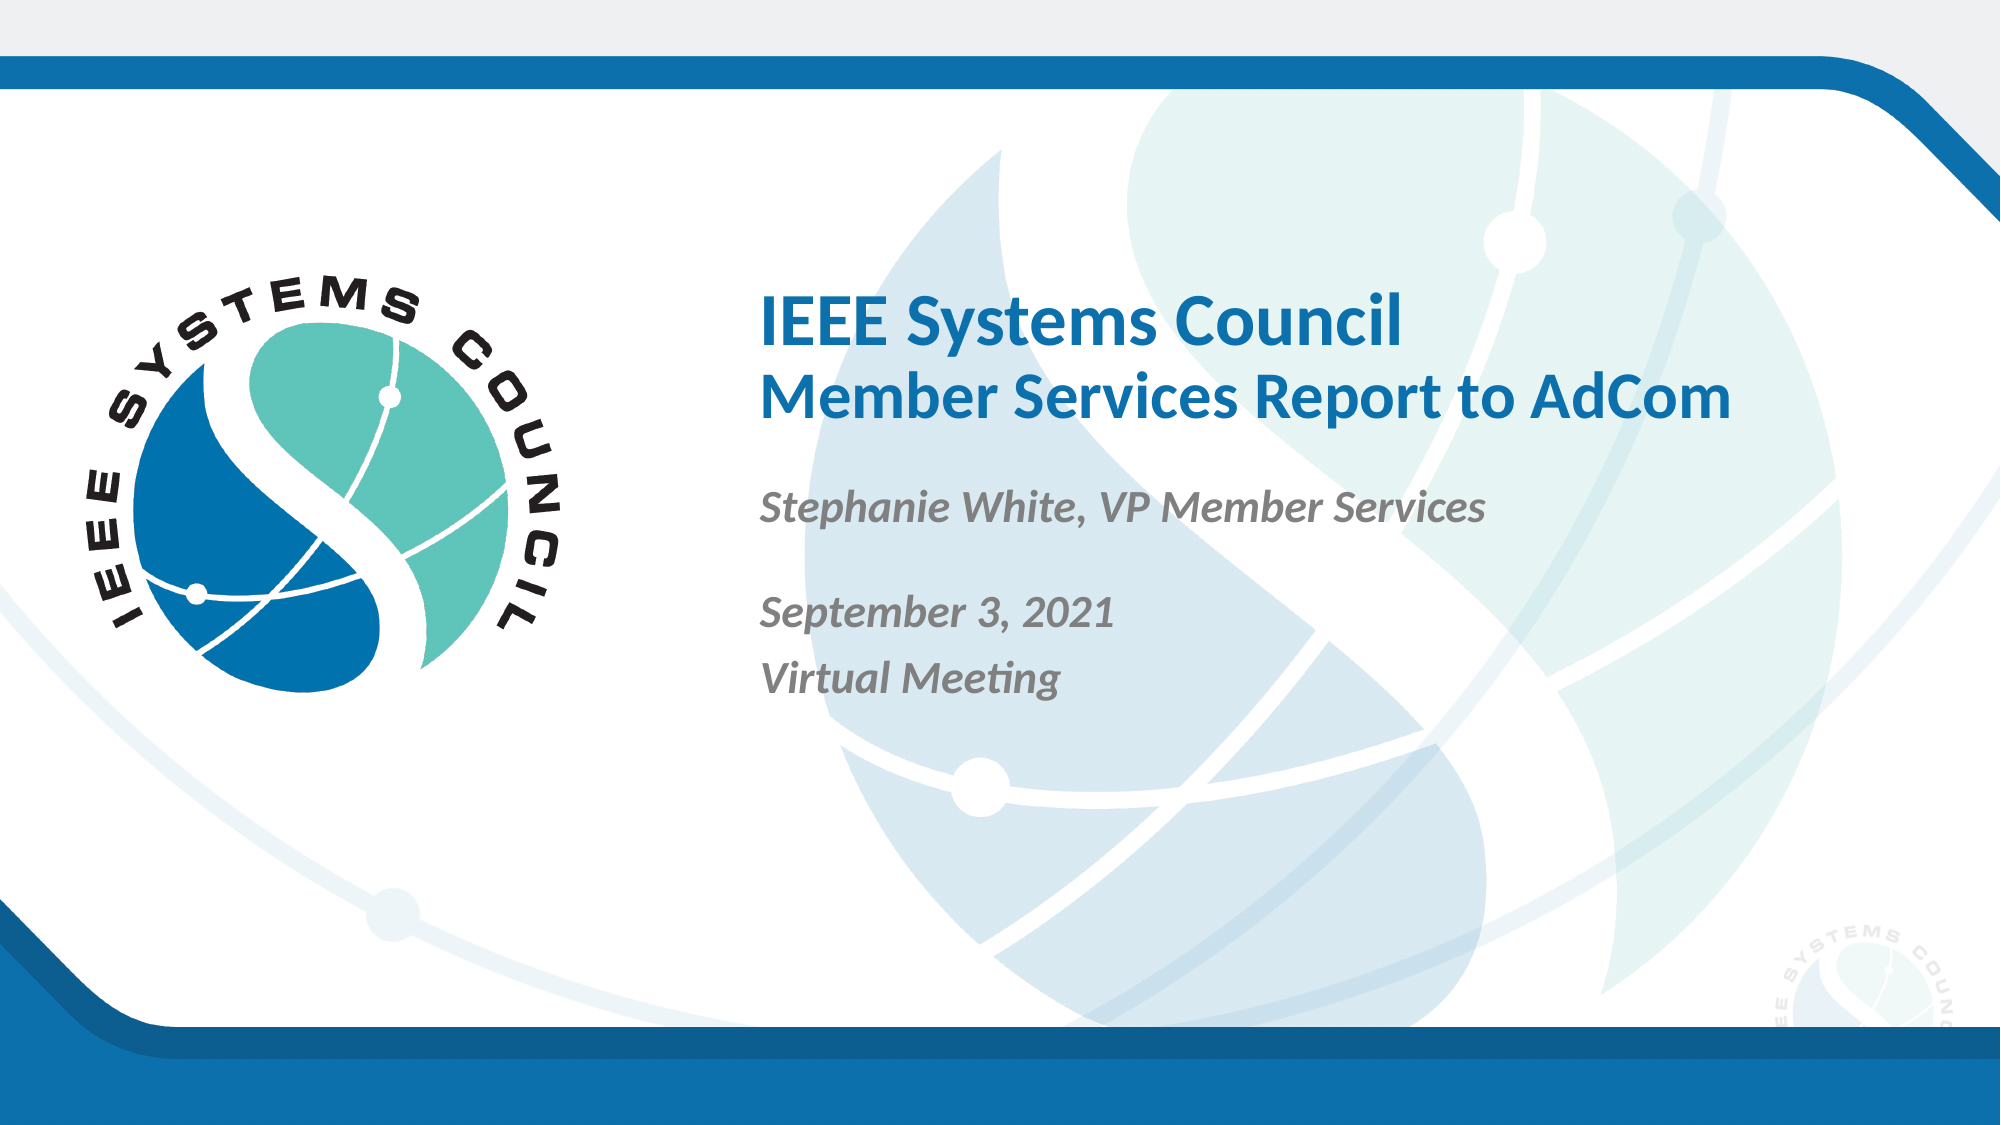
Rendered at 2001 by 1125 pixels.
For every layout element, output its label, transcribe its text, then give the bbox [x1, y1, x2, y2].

text_box Stephanie White, VP Member Services September 3, 2021 Virtual Meeting [745, 474, 1874, 714]
text_box IEEE Systems Council Member Services Report to AdCom [745, 277, 1874, 441]
picture [0, 0, 2000, 1125]
